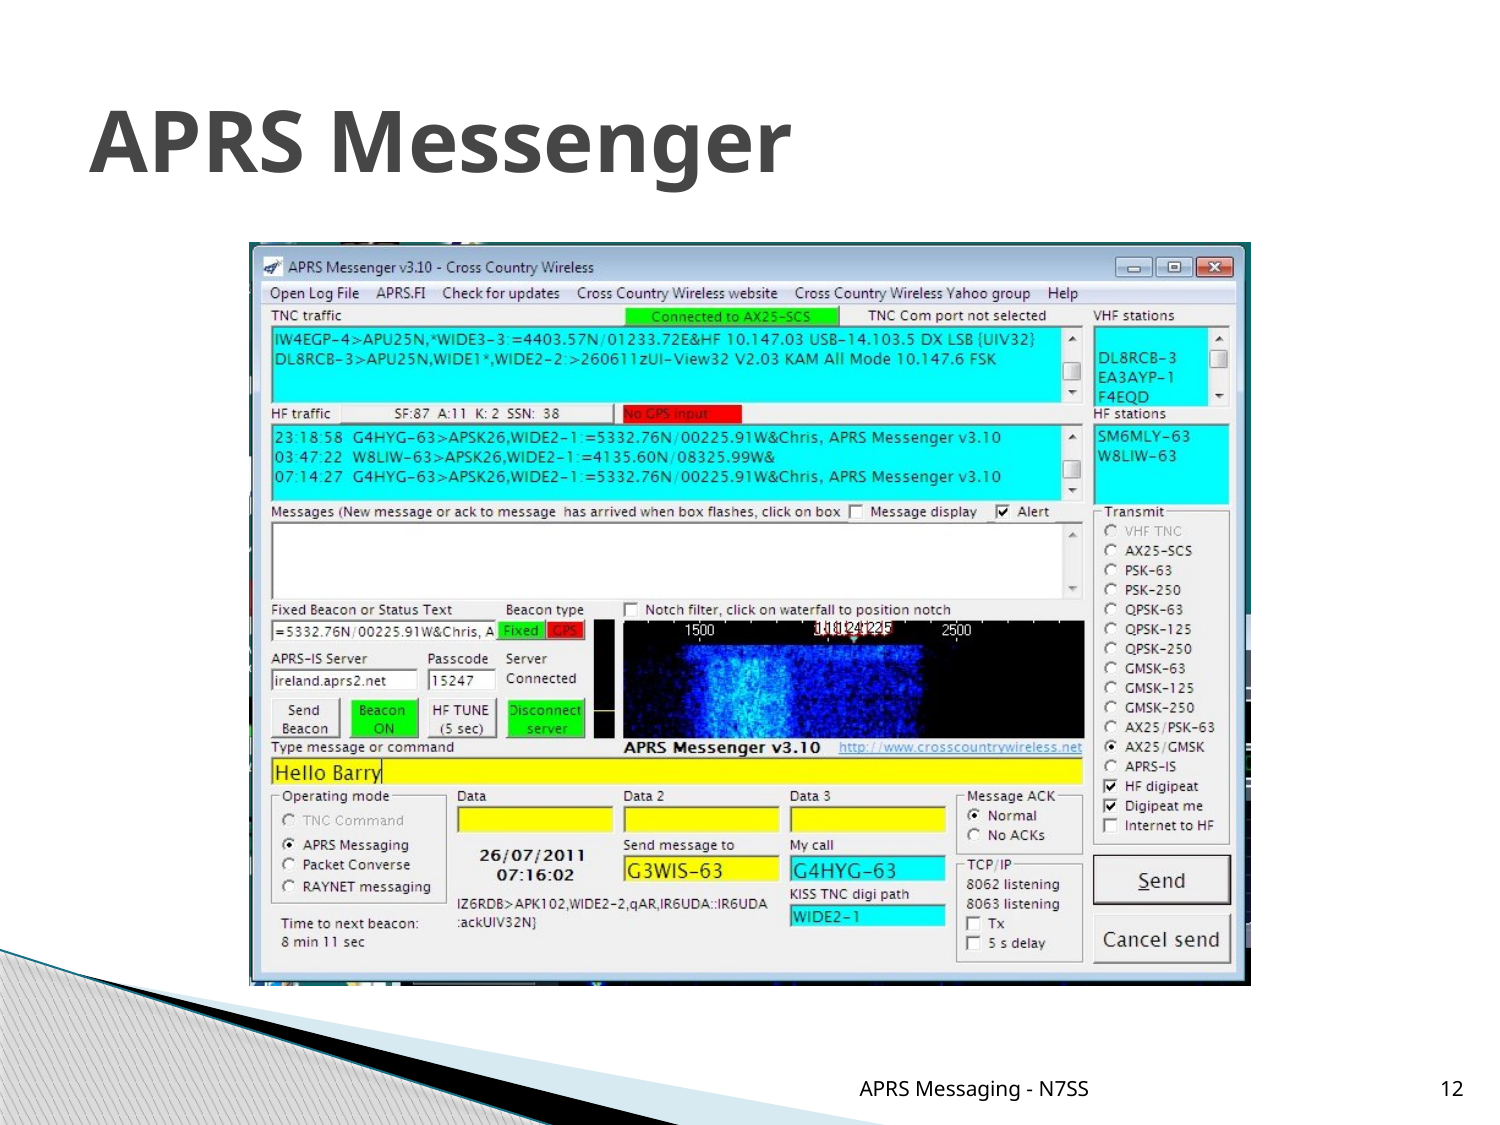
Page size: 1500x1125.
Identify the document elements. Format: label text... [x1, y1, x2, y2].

title APRS Messenger [75, 45, 1425, 233]
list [248, 242, 1252, 986]
footer APRS Messaging - N7SS [718, 1051, 1105, 1112]
slide_number 12 [1418, 1051, 1479, 1112]
